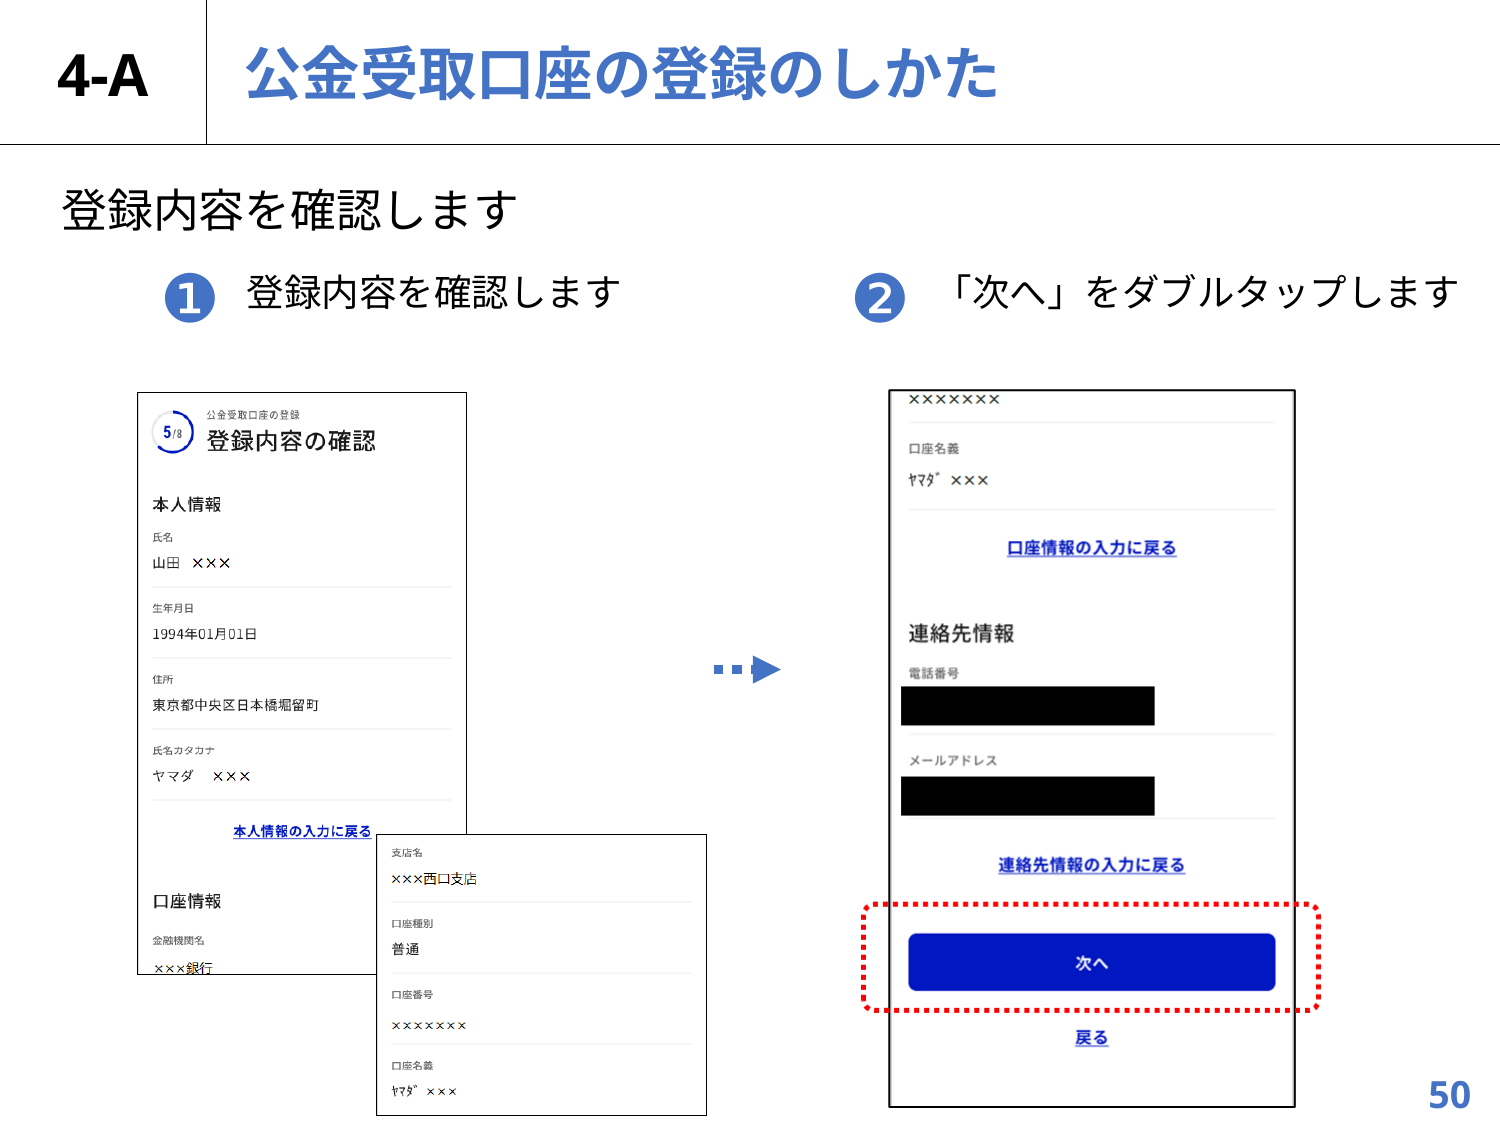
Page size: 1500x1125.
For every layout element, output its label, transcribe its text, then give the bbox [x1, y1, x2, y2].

title 公金受取口座の登録のしかた [228, 36, 1472, 116]
text_box 「次へ」をダブルタップします [919, 248, 1488, 322]
text_box 登録内容を確認します [231, 274, 800, 322]
text_box 4-A [0, 0, 207, 147]
text_box 50 [1399, 1063, 1500, 1123]
picture [861, 389, 1321, 1108]
text_box ❶ [145, 274, 223, 343]
picture [136, 392, 707, 1116]
text_box 登録内容を確認します [46, 180, 1422, 274]
text_box ❷ [835, 274, 924, 343]
